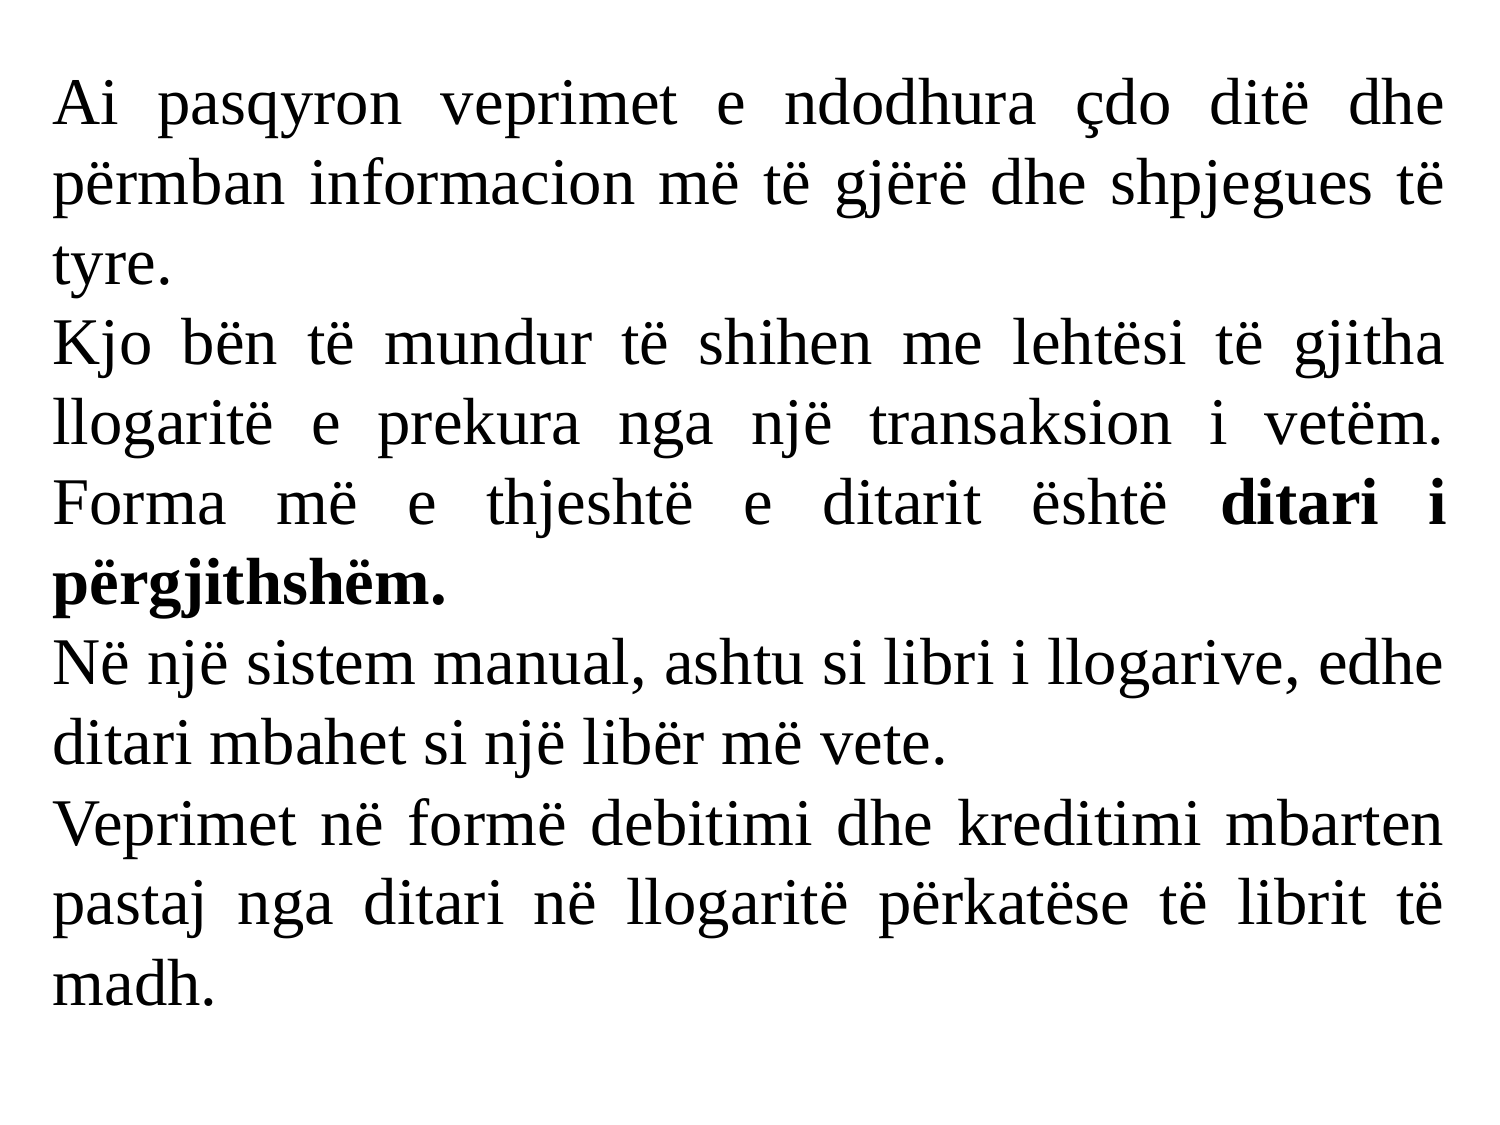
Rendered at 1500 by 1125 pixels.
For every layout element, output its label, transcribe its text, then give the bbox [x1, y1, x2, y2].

list Ai pasqyron veprimet e ndodhura çdo ditë dhe përmban informacion më të gjërë dhe shpjegues të tyre. Kjo bën të mundur të shihen me lehtësi të gjitha llogaritë e prekura nga një transaksion i vetëm. Forma më e thjeshtë e ditarit është ditari i përgjithshëm. Në një sistem manual, ashtu si libri i llogarive, edhe ditari mbahet si një libër më vete. Veprimet në formë debitimi dhe kreditimi mbarten pastaj nga ditari në llogaritë përkatëse të librit të madh. [37, 50, 1463, 1075]
